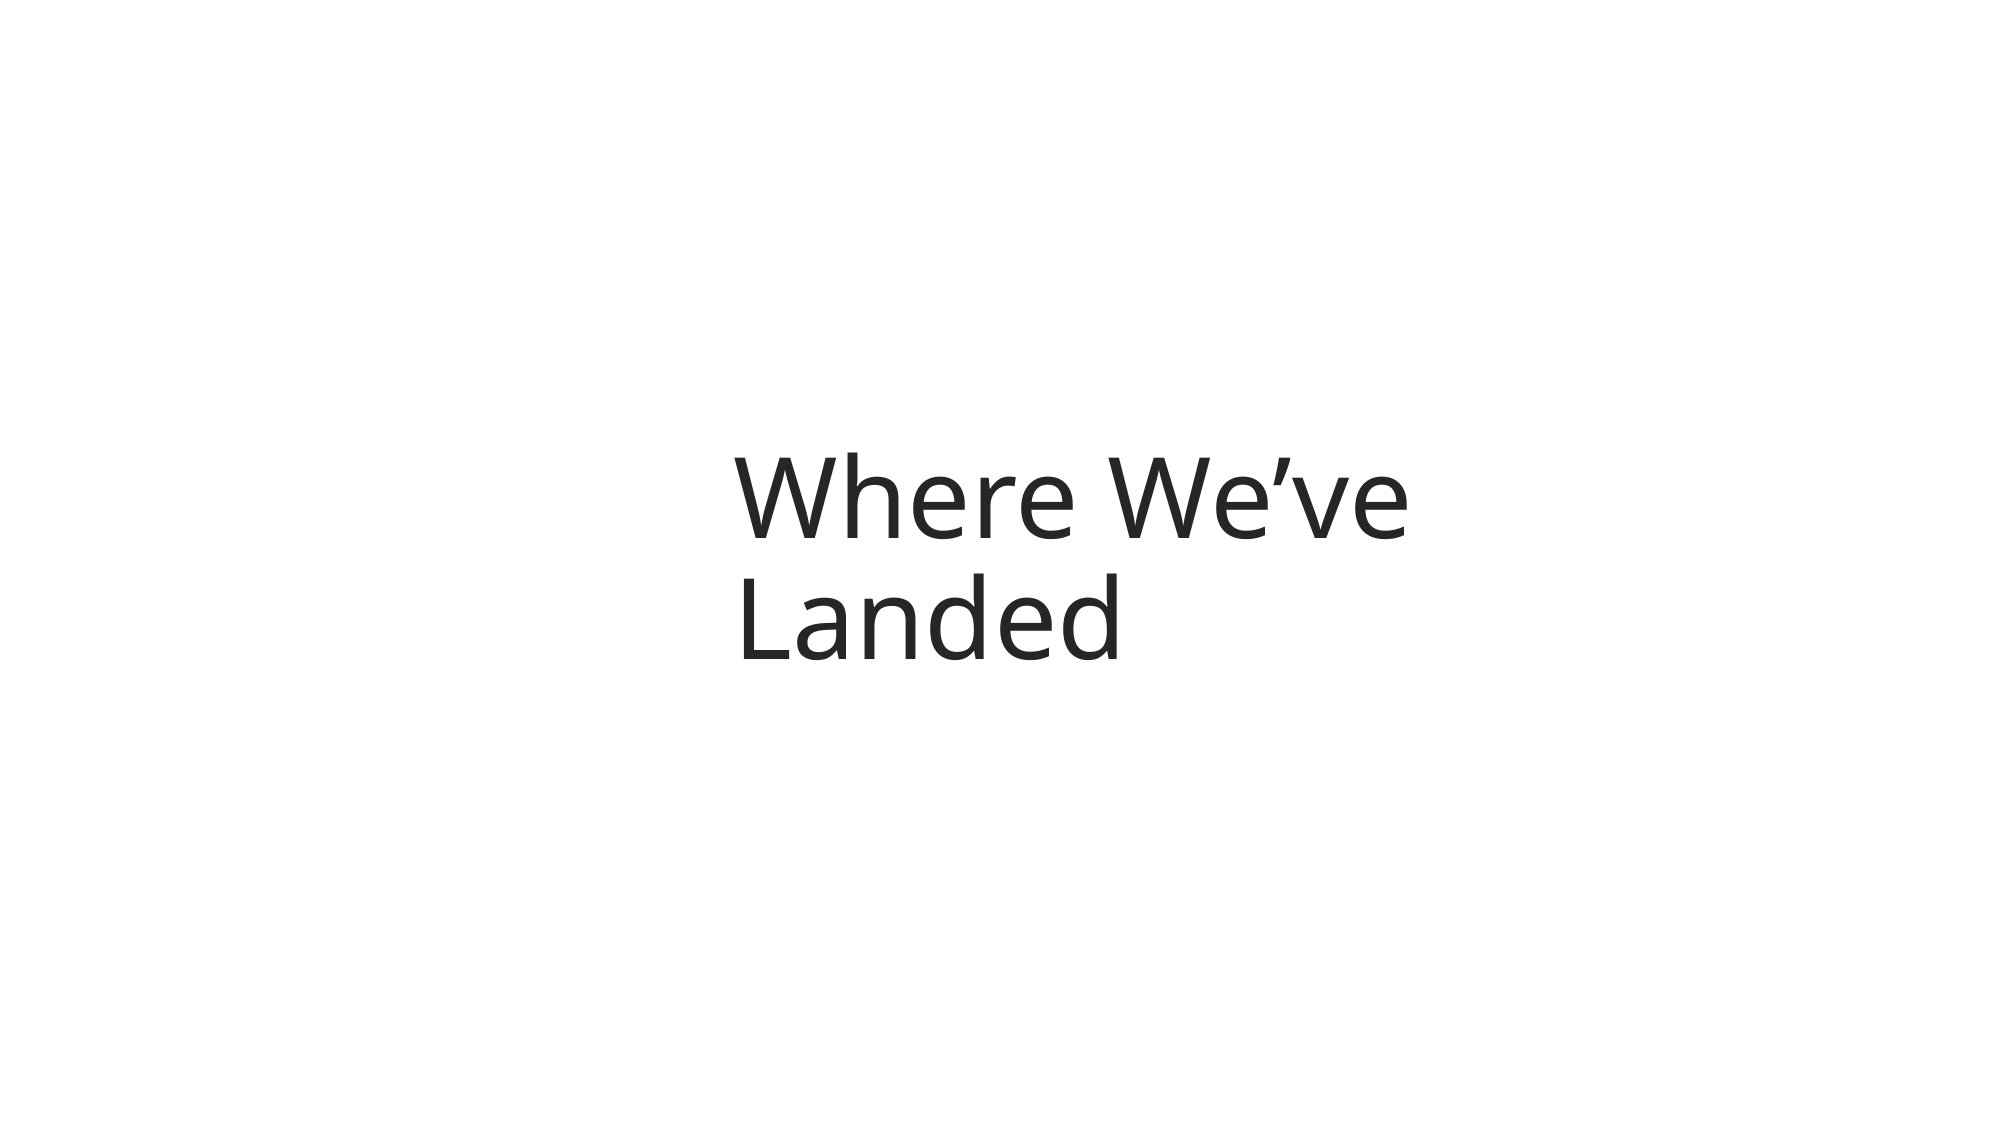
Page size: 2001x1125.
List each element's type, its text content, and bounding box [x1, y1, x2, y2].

title Where We’ve Landed [718, 158, 1829, 967]
